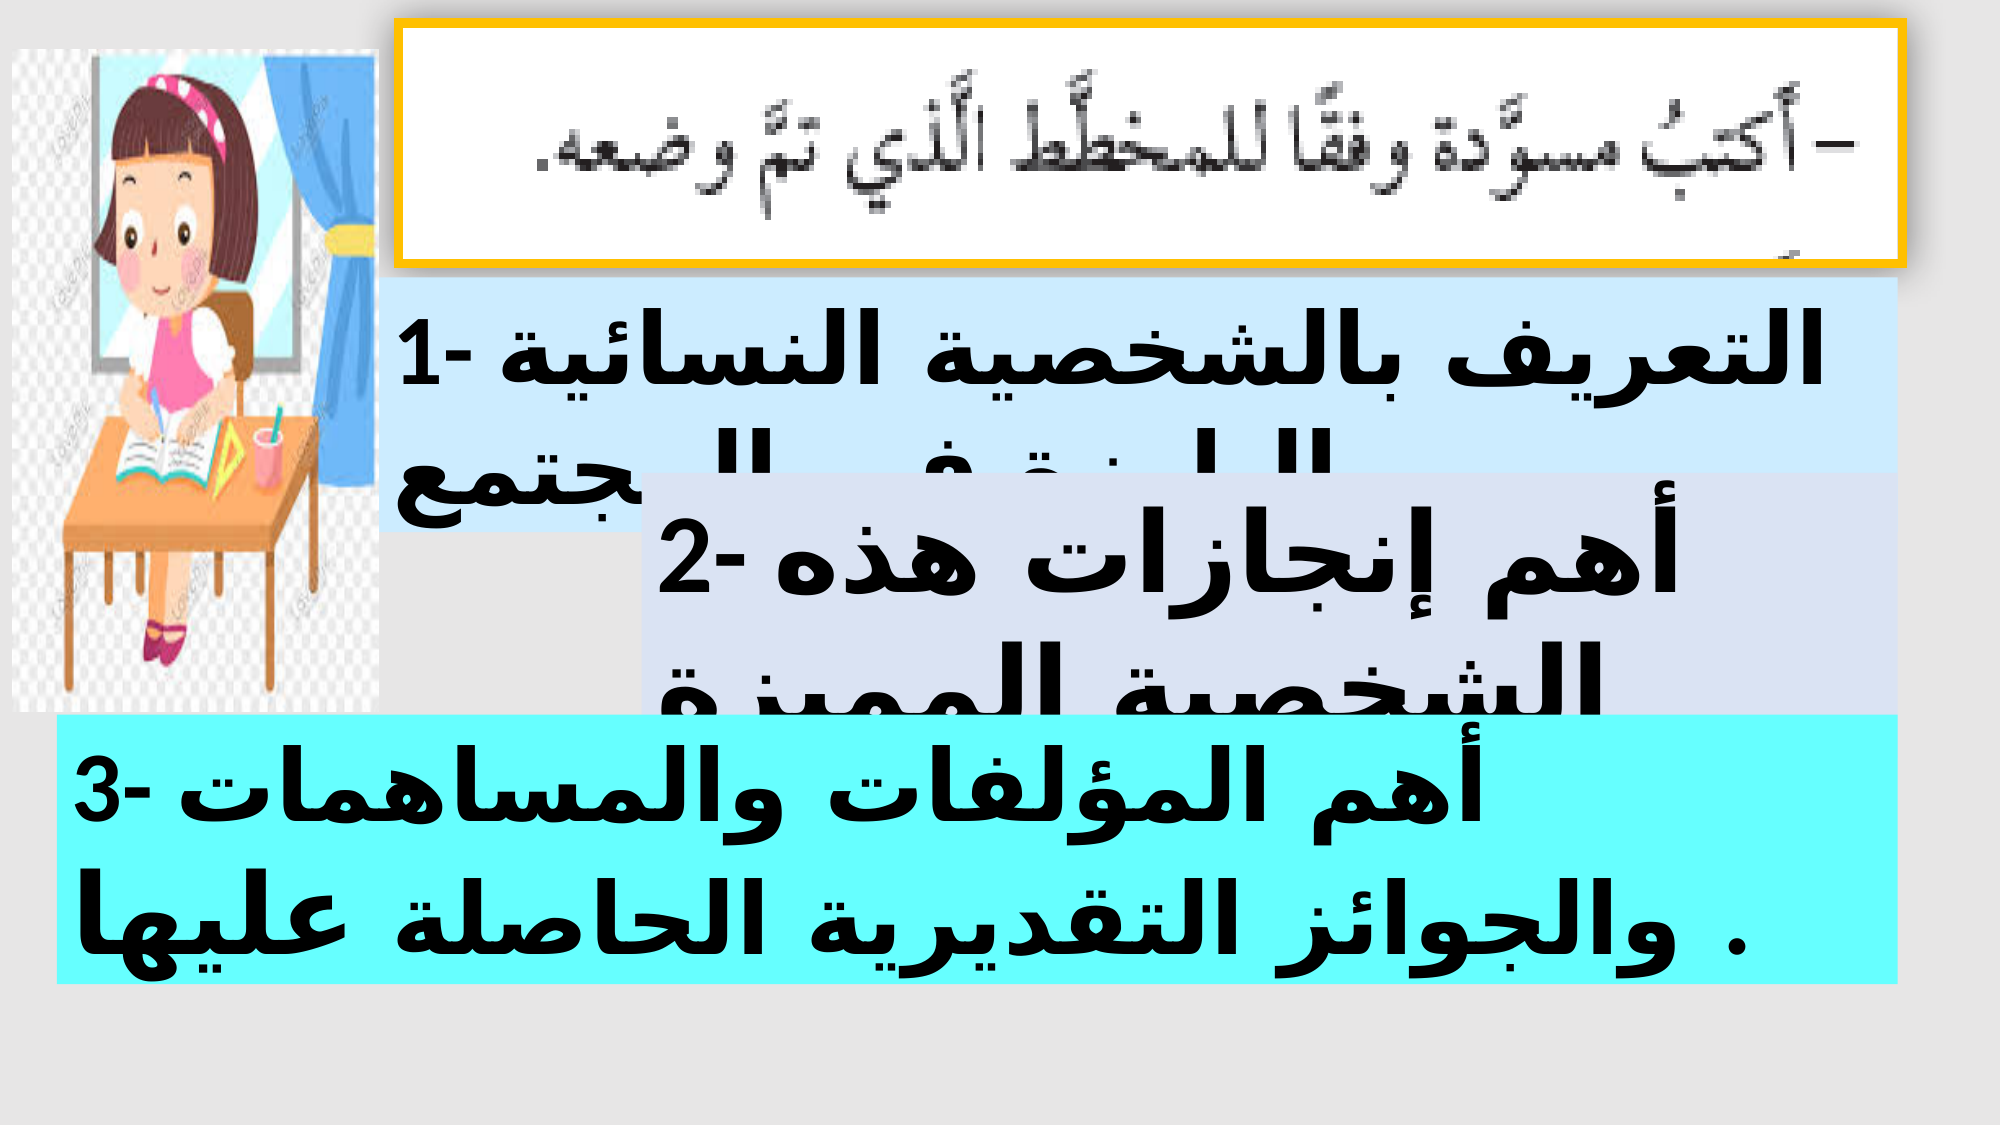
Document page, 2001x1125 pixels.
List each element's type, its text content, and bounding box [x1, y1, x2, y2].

text_box 2- أهم إنجازات هذه الشخصية المميزة . [641, 472, 1898, 714]
text_box 3- أهم المؤلفات والمساهمات والجوائز التقديرية الحاصلة عليها . [56, 714, 1898, 985]
text_box 1- التعريف بالشخصية النسائية البارزة في المجتمع . [379, 277, 1898, 533]
picture [402, 27, 1898, 259]
picture [12, 49, 379, 712]
